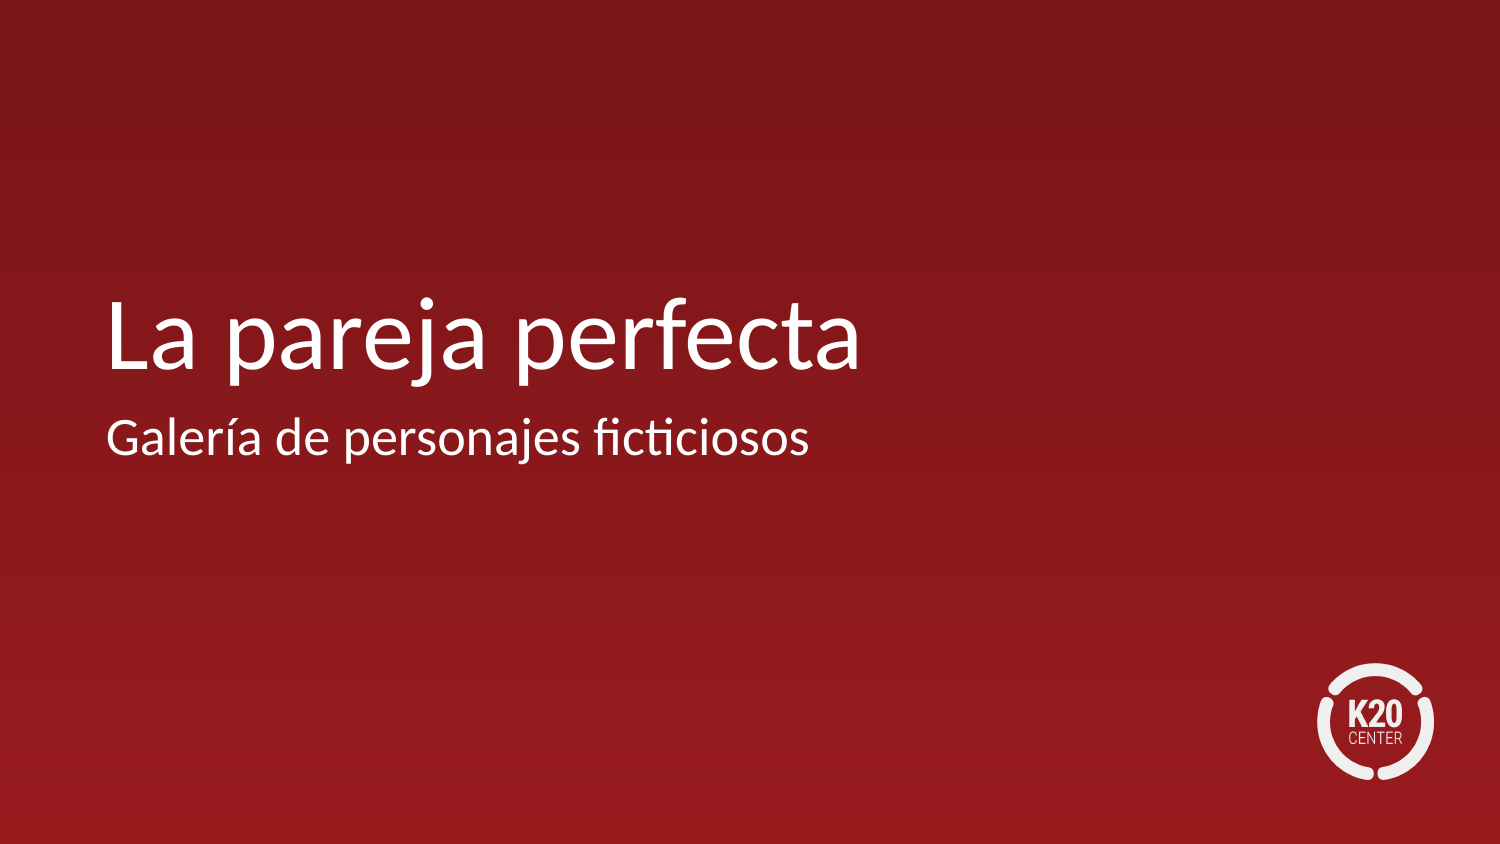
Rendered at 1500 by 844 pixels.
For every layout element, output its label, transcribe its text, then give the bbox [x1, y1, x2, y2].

title La pareja perfecta [105, 165, 1394, 391]
subtitle Galería de personajes ficticiosos [105, 393, 1395, 610]
